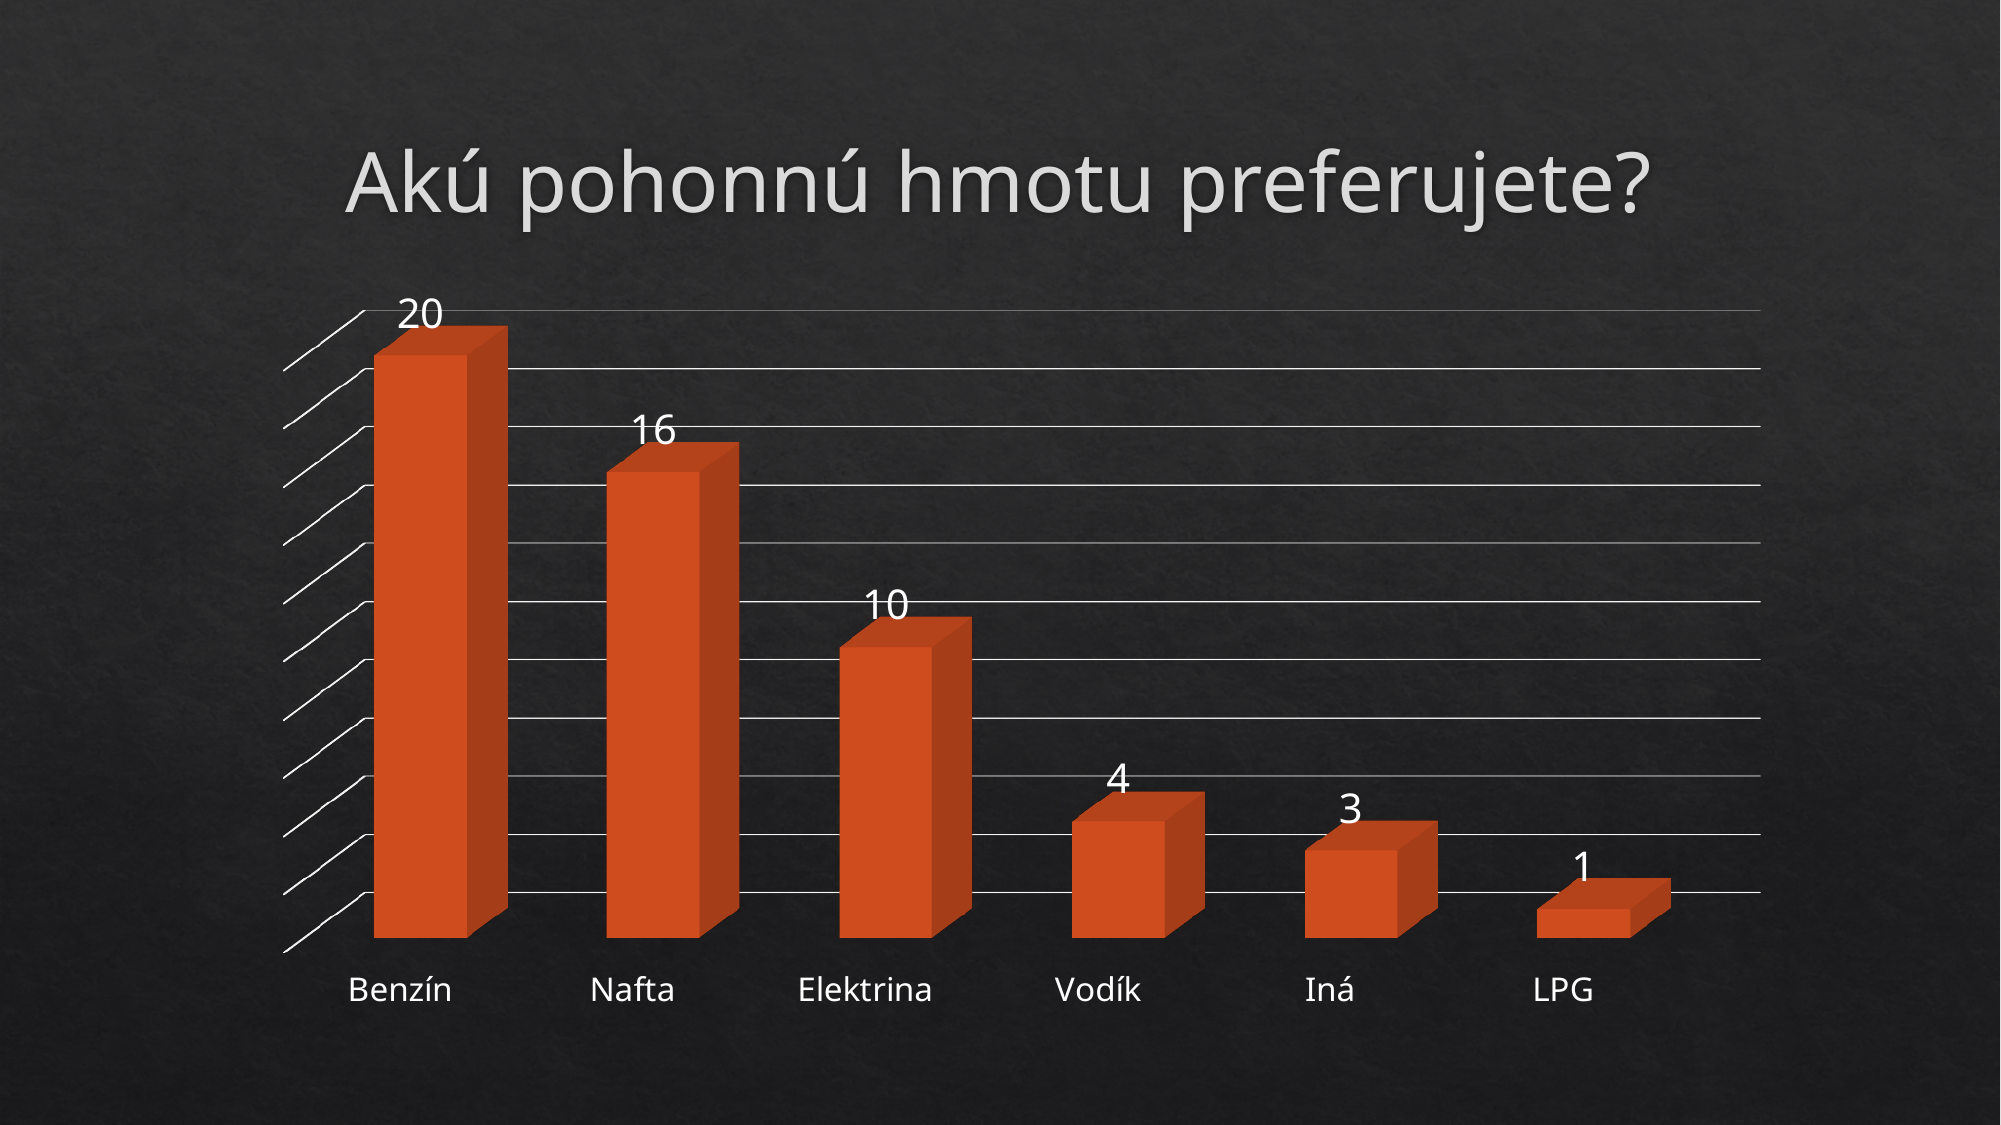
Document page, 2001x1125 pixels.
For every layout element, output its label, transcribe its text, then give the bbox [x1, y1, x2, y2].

title Akú pohonnú hmotu preferujete? [149, 99, 1849, 260]
chart [247, 283, 1797, 1026]
